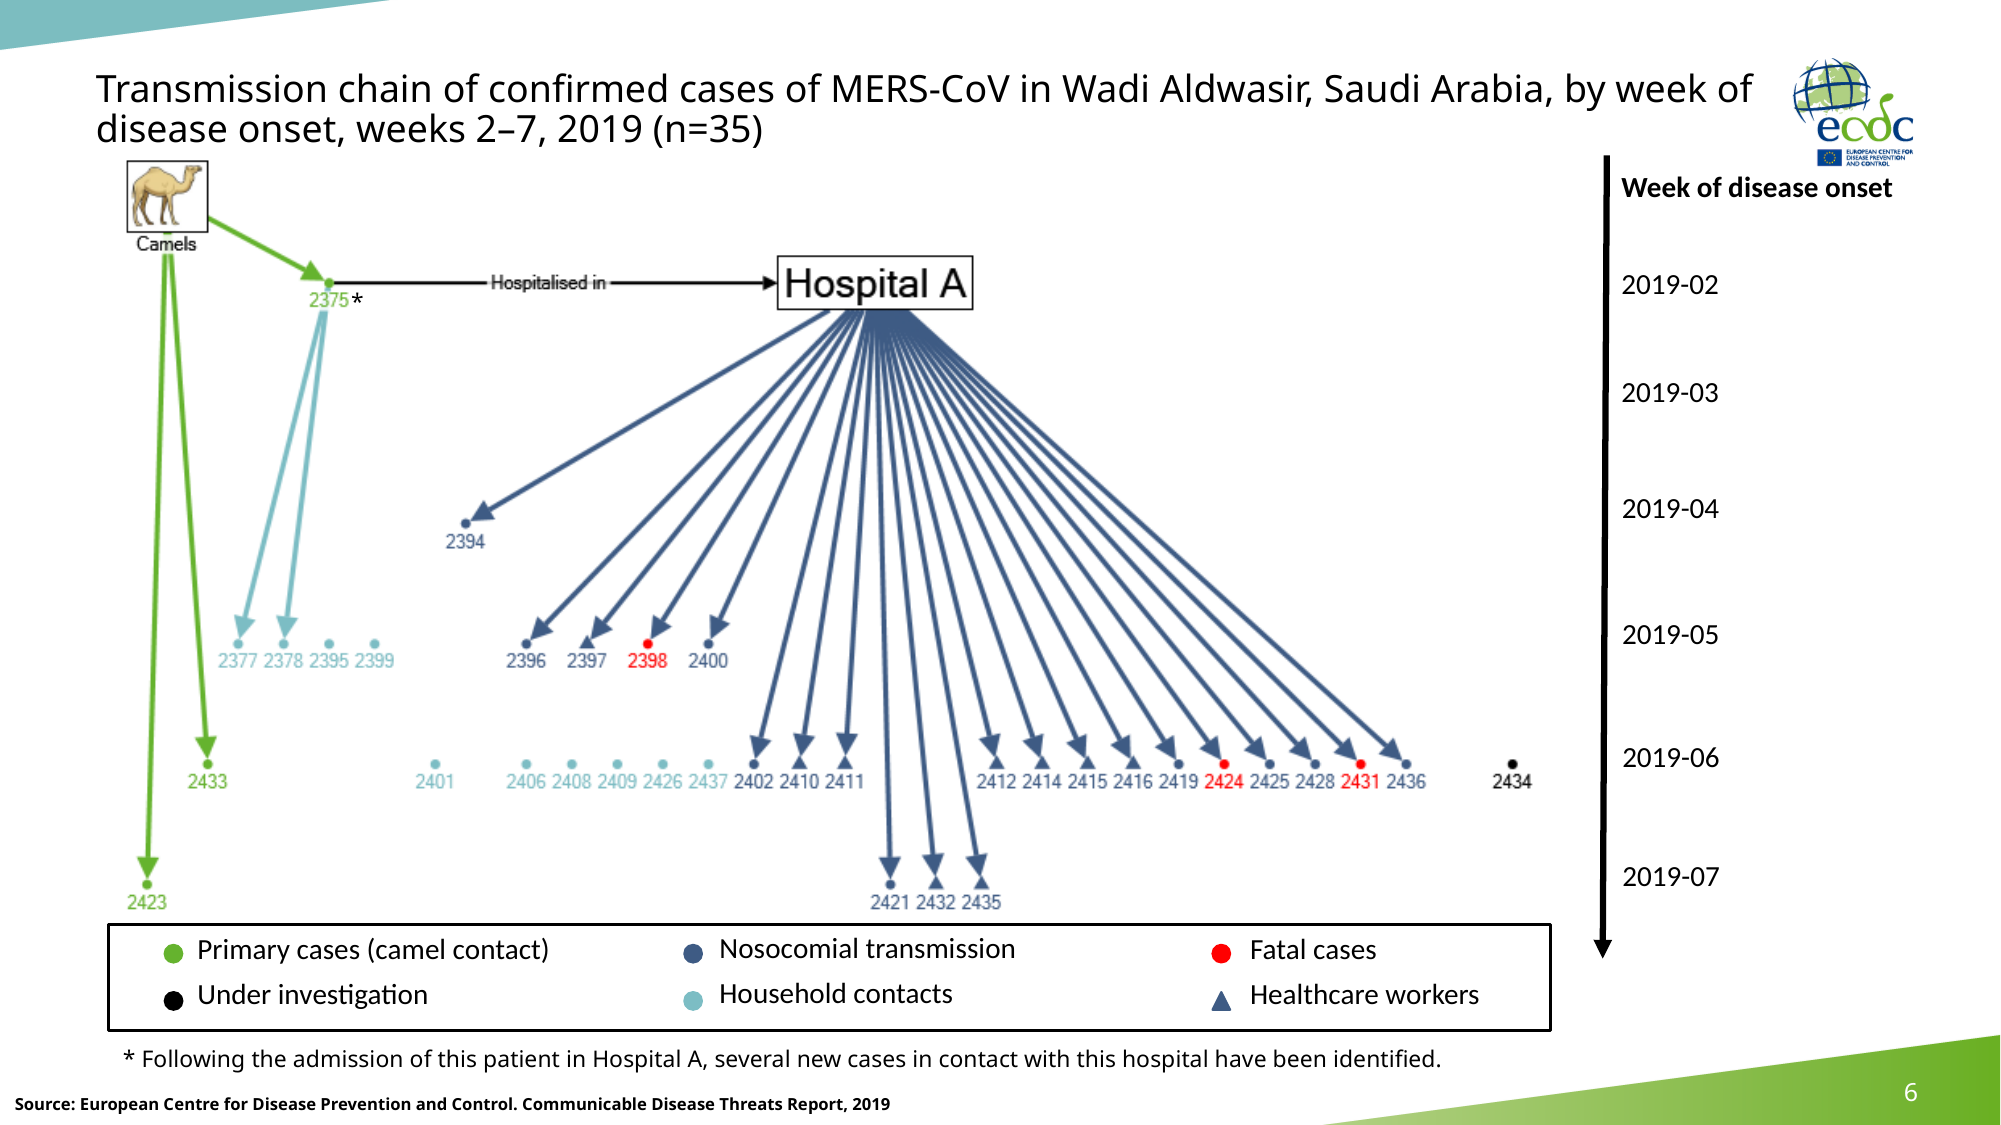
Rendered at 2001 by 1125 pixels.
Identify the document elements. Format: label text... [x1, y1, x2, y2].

text_box * Following the admission of this patient in Hospital A, several new cases in contact with this hospital have been identified. [108, 1040, 1537, 1080]
slide_number 6 [1483, 1062, 1934, 1123]
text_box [108, 924, 1551, 1031]
picture [0, 0, 2001, 1125]
title Transmission chain of confirmed cases of MERS-CoV in Wadi Aldwasir, Saudi Arabia, by week of disease onset, weeks 2–7, 2019 (n=35) [80, 32, 1780, 189]
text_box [1602, 155, 1949, 959]
